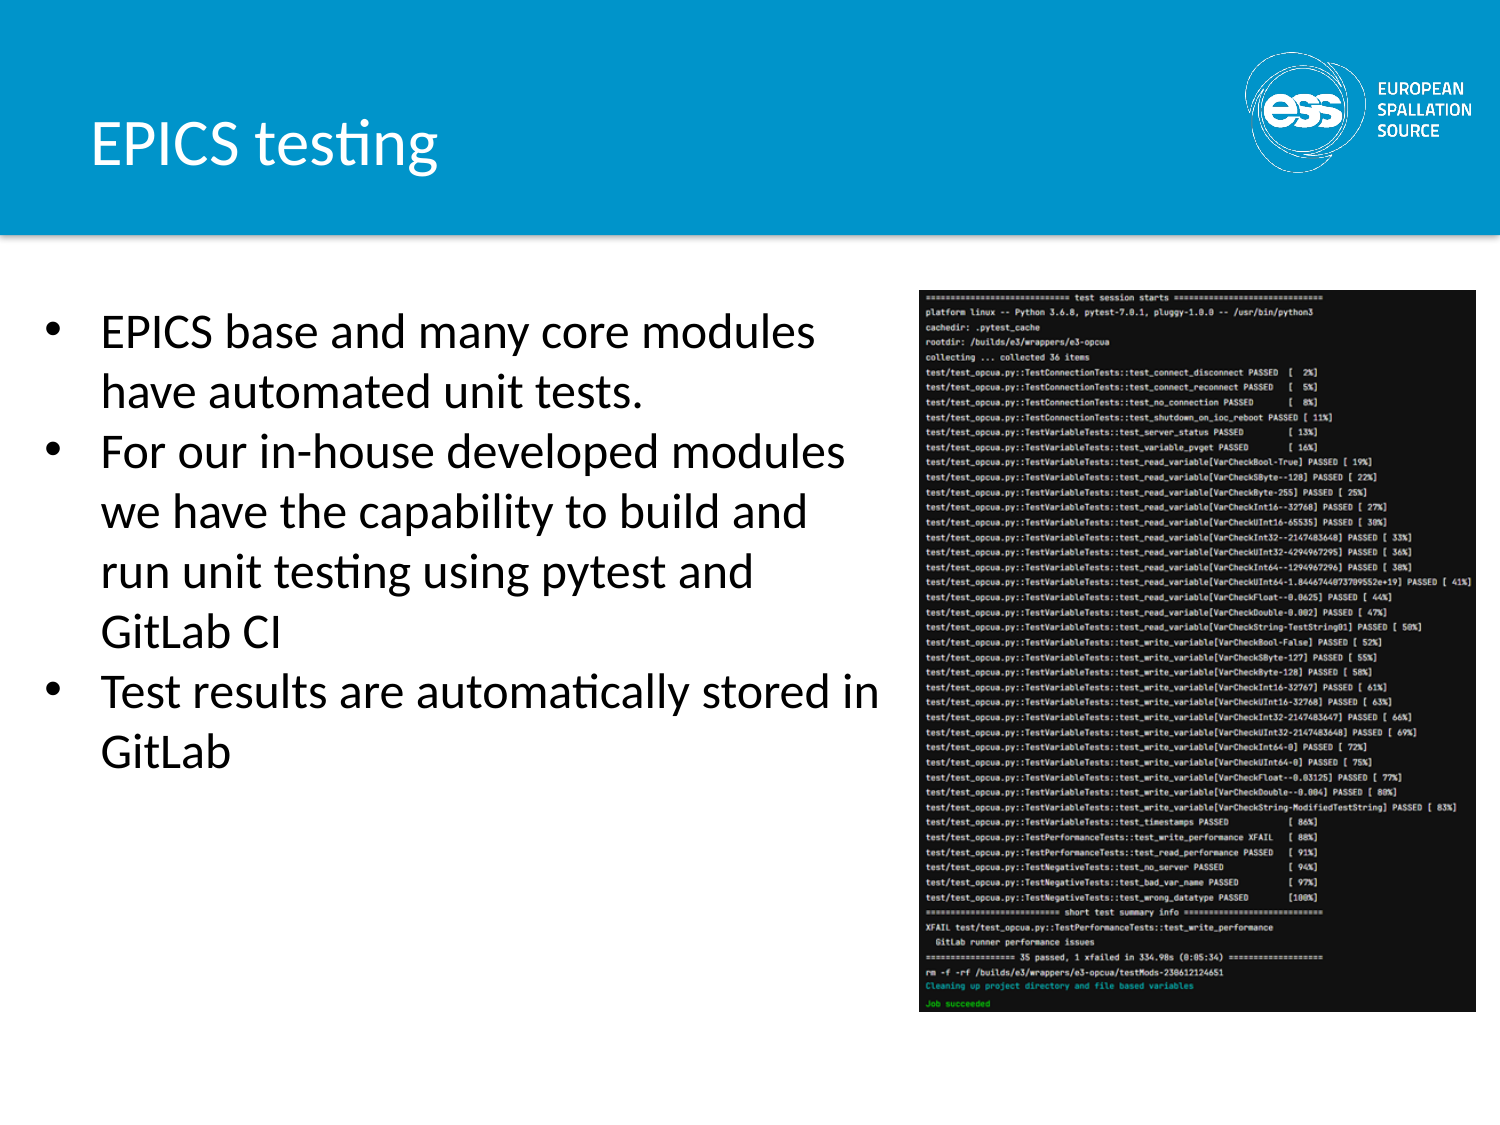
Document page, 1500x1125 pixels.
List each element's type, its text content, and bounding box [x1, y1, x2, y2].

picture [1409, 104, 1415, 115]
picture [1379, 83, 1385, 94]
picture [1389, 104, 1393, 115]
picture [1418, 104, 1423, 115]
picture [1400, 83, 1407, 94]
list [75, 268, 1424, 1012]
picture [1423, 83, 1430, 94]
text_box EPICS base and many core modules have automated unit tests. For our in-house developed modules we have the capability to build and run unit testing using pytest and GitLab CI Test results are automatically stored in GitLab [29, 290, 904, 1118]
picture [1443, 86, 1450, 93]
picture [1454, 83, 1458, 94]
title EPICS testing [75, 45, 1247, 233]
picture [919, 290, 1477, 1012]
picture [1398, 109, 1406, 115]
picture [1264, 94, 1342, 127]
picture [1432, 125, 1438, 136]
picture [1436, 104, 1444, 115]
picture [1422, 125, 1428, 134]
